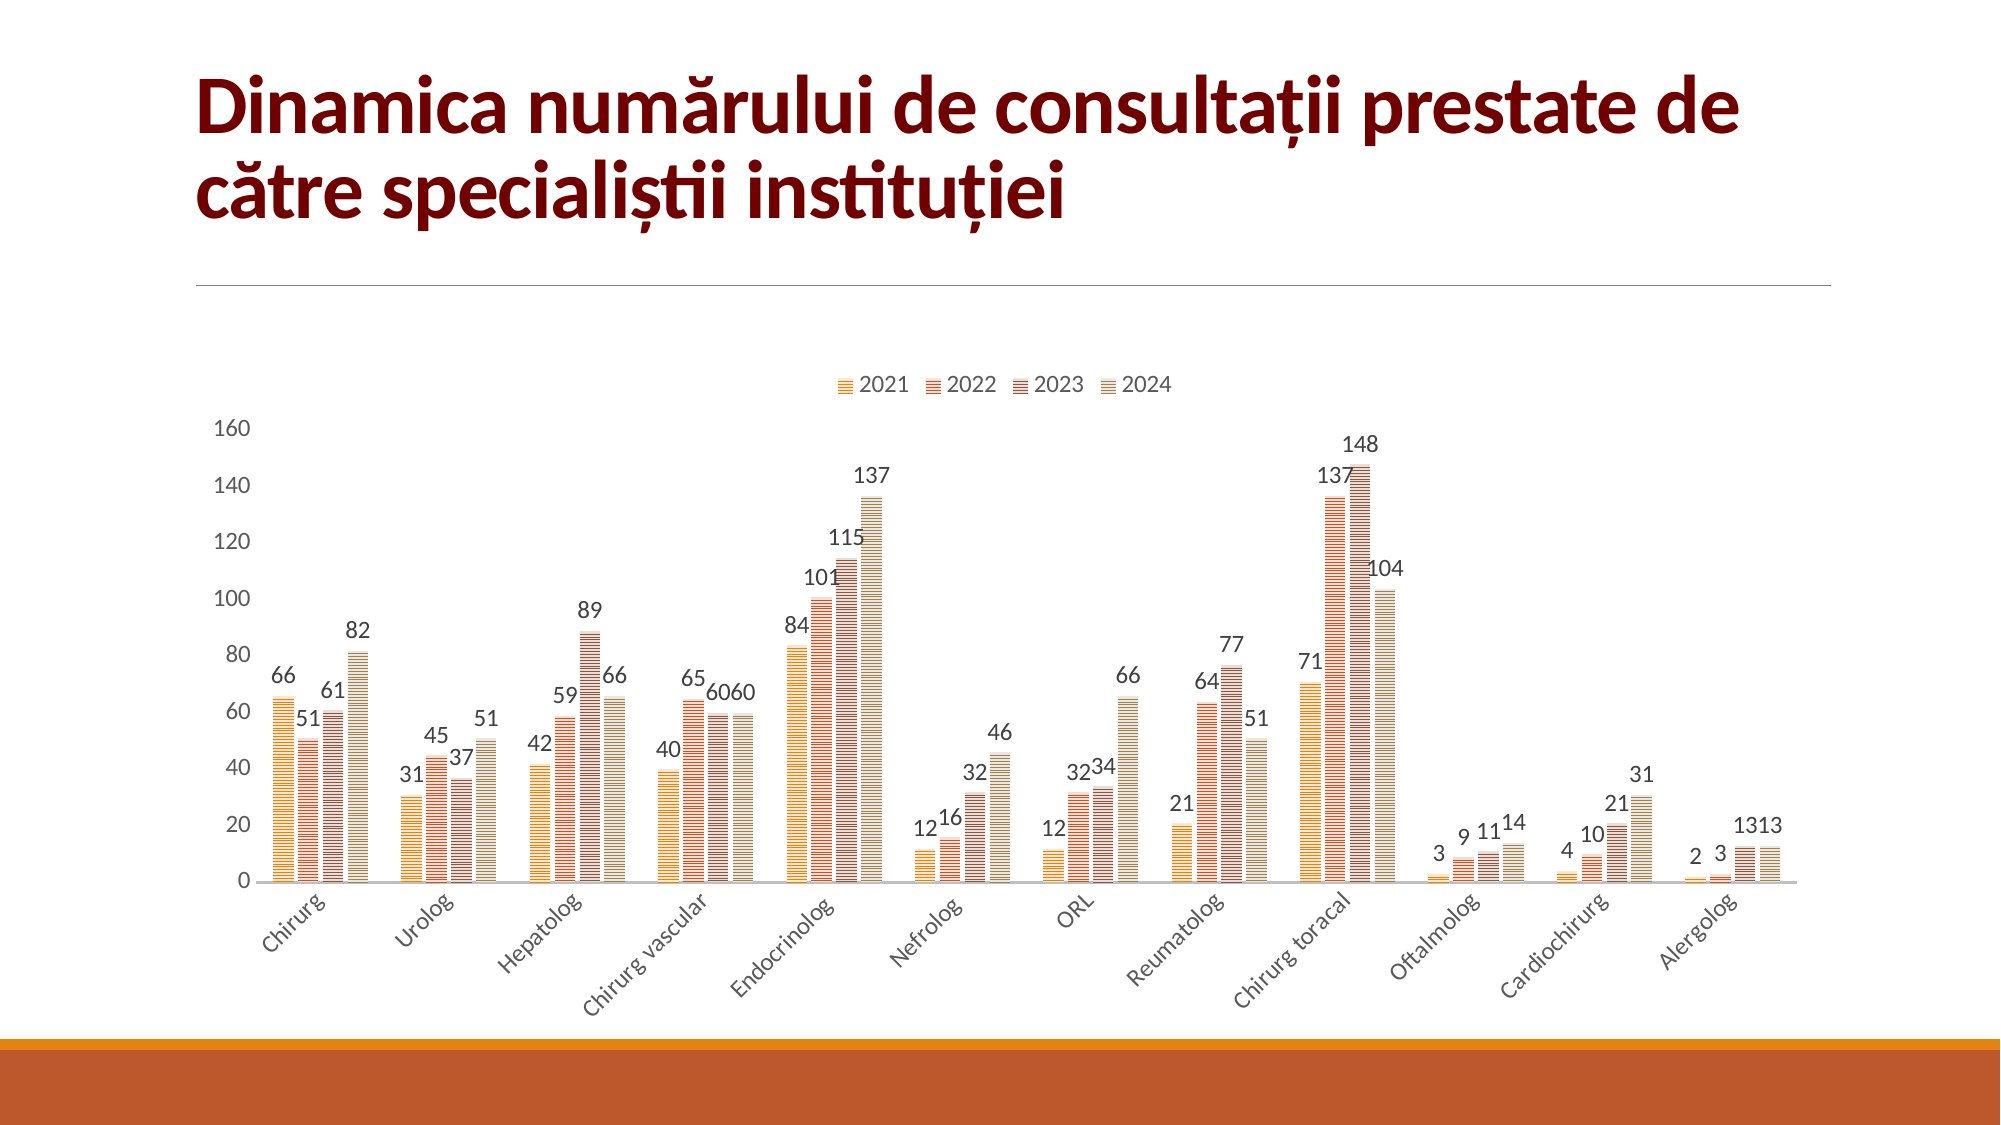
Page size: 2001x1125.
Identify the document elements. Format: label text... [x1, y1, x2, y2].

title Dinamica numărului de consultații prestate de către specialiștii instituției [180, 47, 1830, 243]
chart [179, 356, 1831, 1039]
